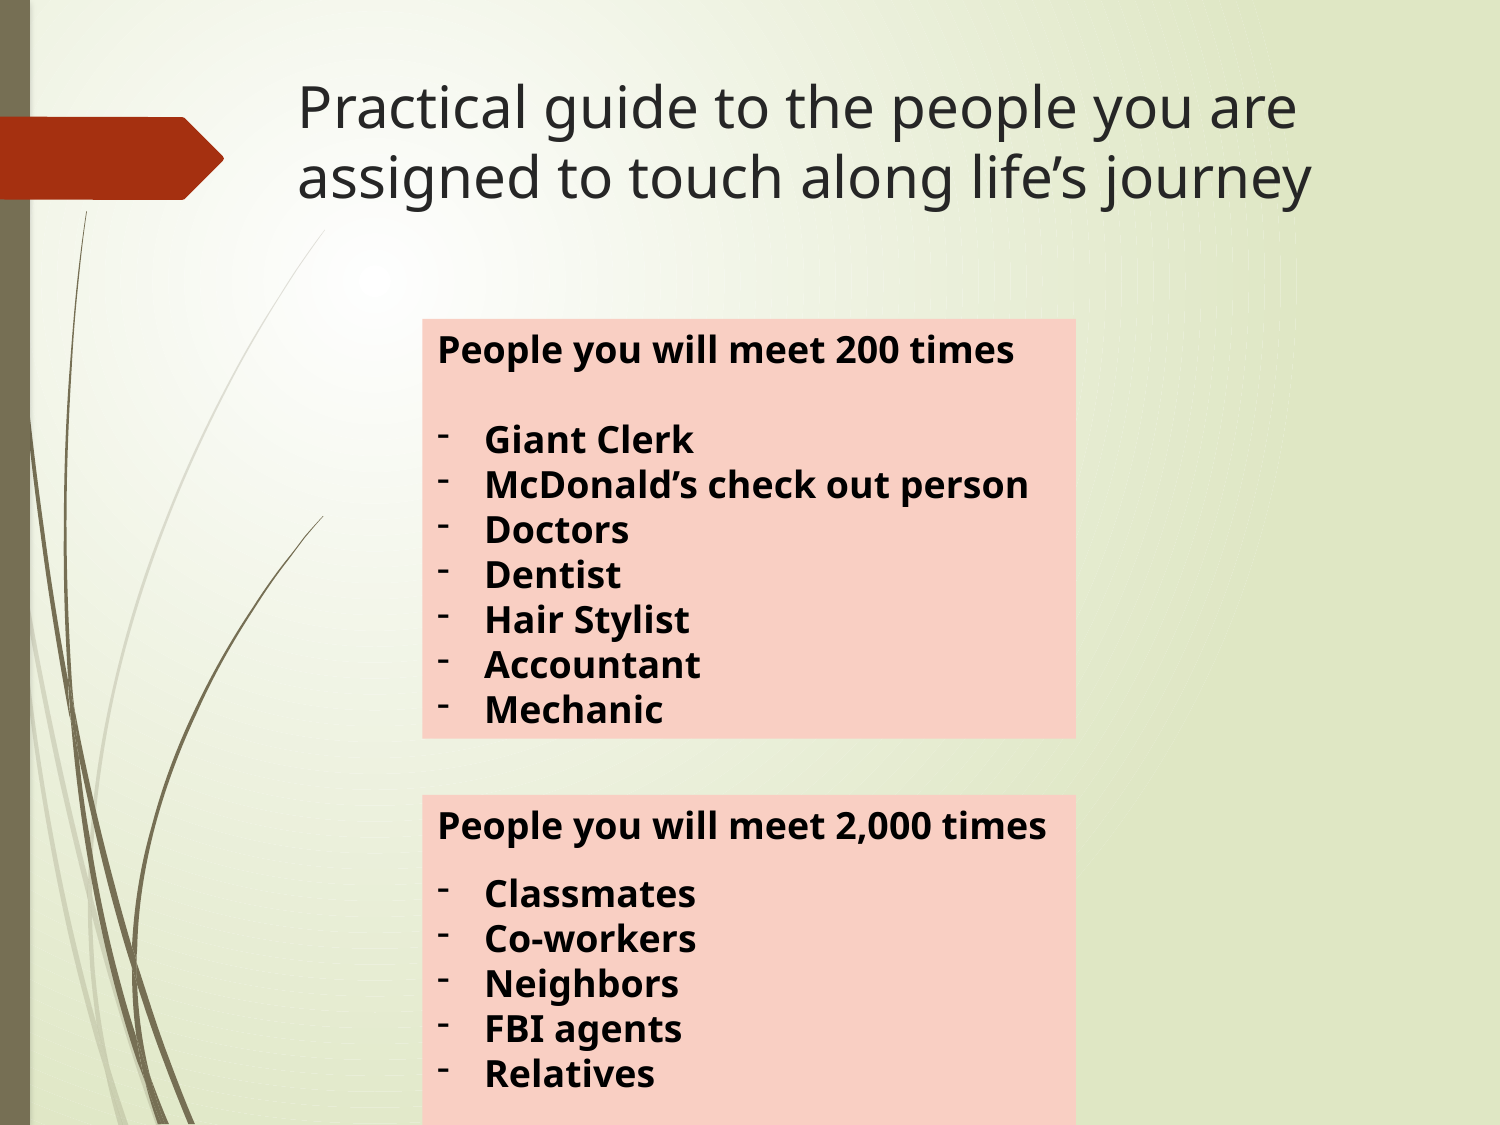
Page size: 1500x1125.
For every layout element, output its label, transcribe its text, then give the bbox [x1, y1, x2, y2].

text_box People you will meet 2,000 times Classmates Co-workers Neighbors FBI agents Relatives [422, 794, 1076, 1125]
title Practical guide to the people you are assigned to touch along life’s journey [282, 62, 1364, 273]
text_box People you will meet 200 times Giant Clerk McDonald’s check out person Doctors Dentist Hair Stylist Accountant Mechanic [422, 318, 1076, 739]
